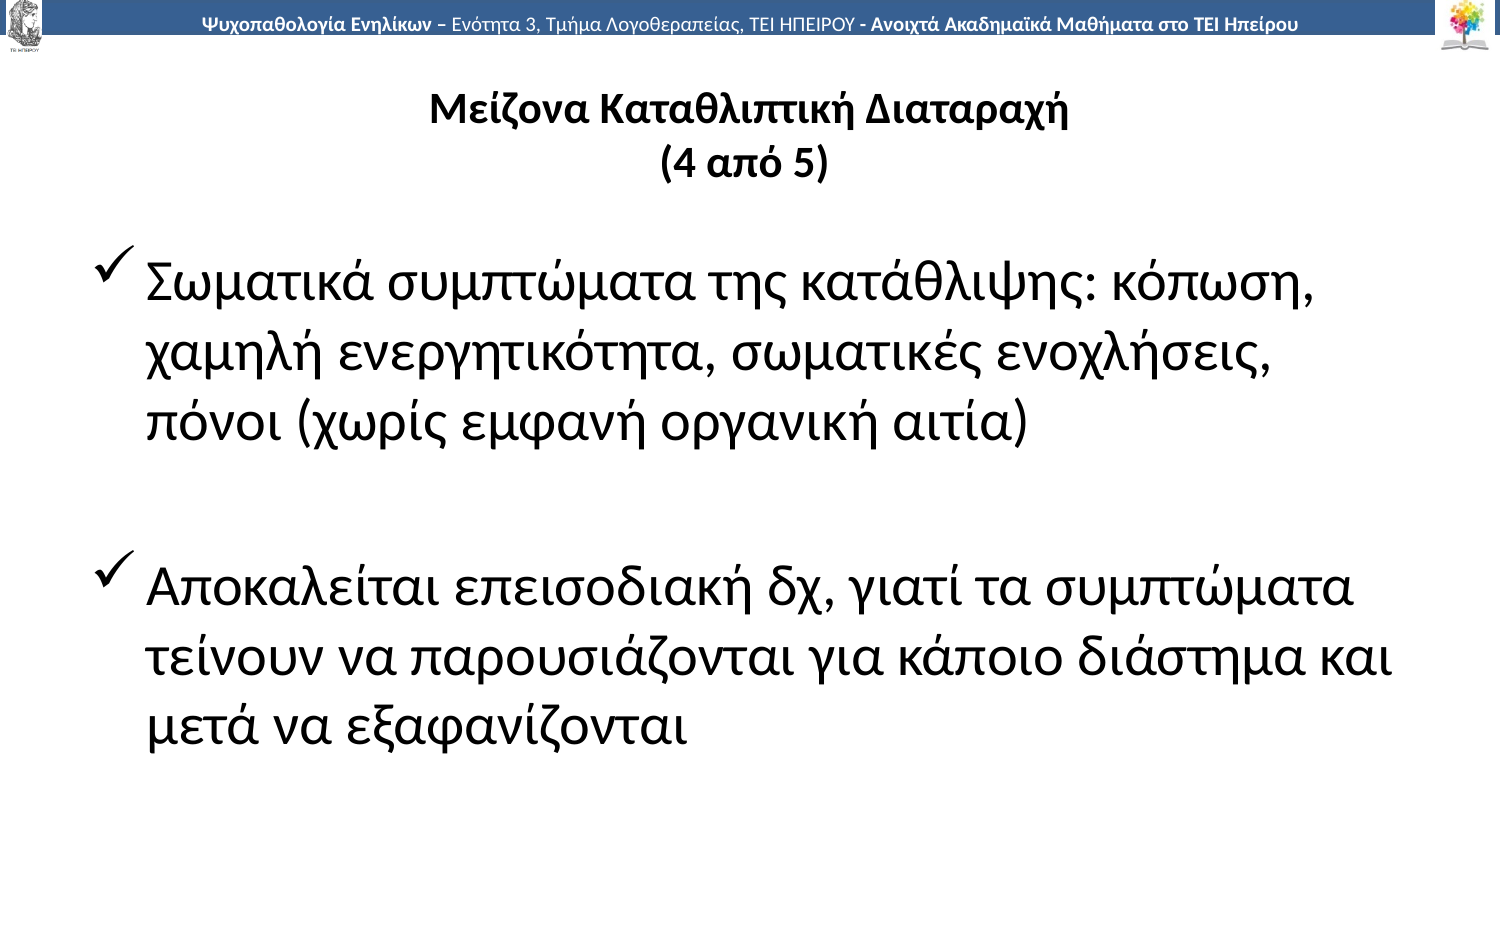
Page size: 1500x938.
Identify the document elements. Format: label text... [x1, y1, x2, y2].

picture [6, 0, 42, 54]
title Μείζονα Καταθλιπτική Διαταραχή (4 από 5) [75, 70, 1425, 194]
picture [1435, 0, 1495, 52]
list Σωματικά συμπτώματα της κατάθλιψης: κόπωση, χαμηλή ενεργητικότητα, σωματικές ενοχλήσεις, πόνοι (χωρίς εμφανή οργανική αιτία) Αποκαλείται επεισοδιακή δχ, γιατί τα συμπτώματα τείνουν να παρουσιάζονται για κάποιο διάστημα και μετά να εξαφανίζονται [75, 234, 1425, 838]
